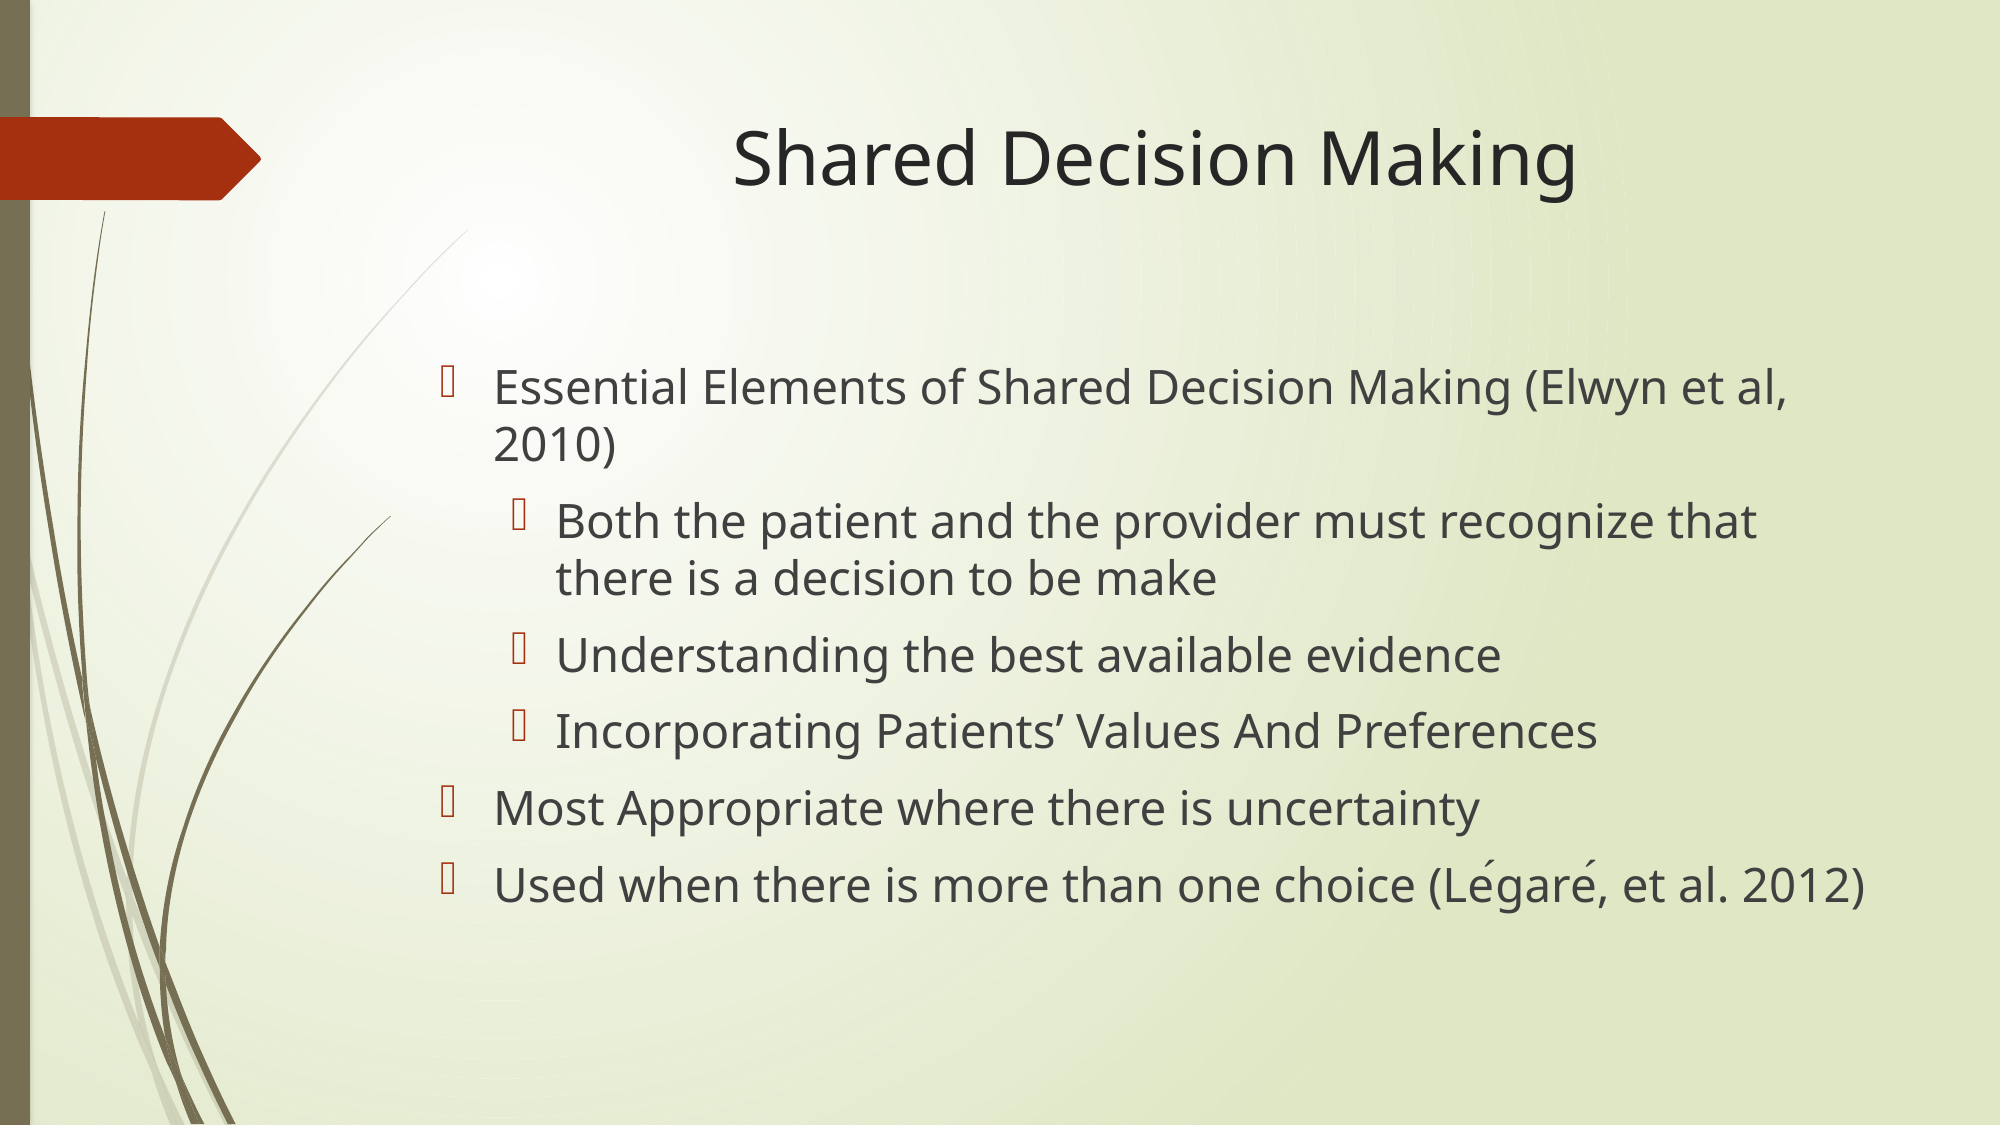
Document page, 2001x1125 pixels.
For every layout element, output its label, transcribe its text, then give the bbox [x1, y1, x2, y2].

list Essential Elements of Shared Decision Making (Elwyn et al, 2010) Both the patient and the provider must recognize that there is a decision to be make Understanding the best available evidence Incorporating Patients’ Values And Preferences Most Appropriate where there is uncertainty Used when there is more than one choice (Légaré, et al. 2012) [424, 350, 1888, 970]
title Shared Decision Making [425, 102, 1888, 313]
